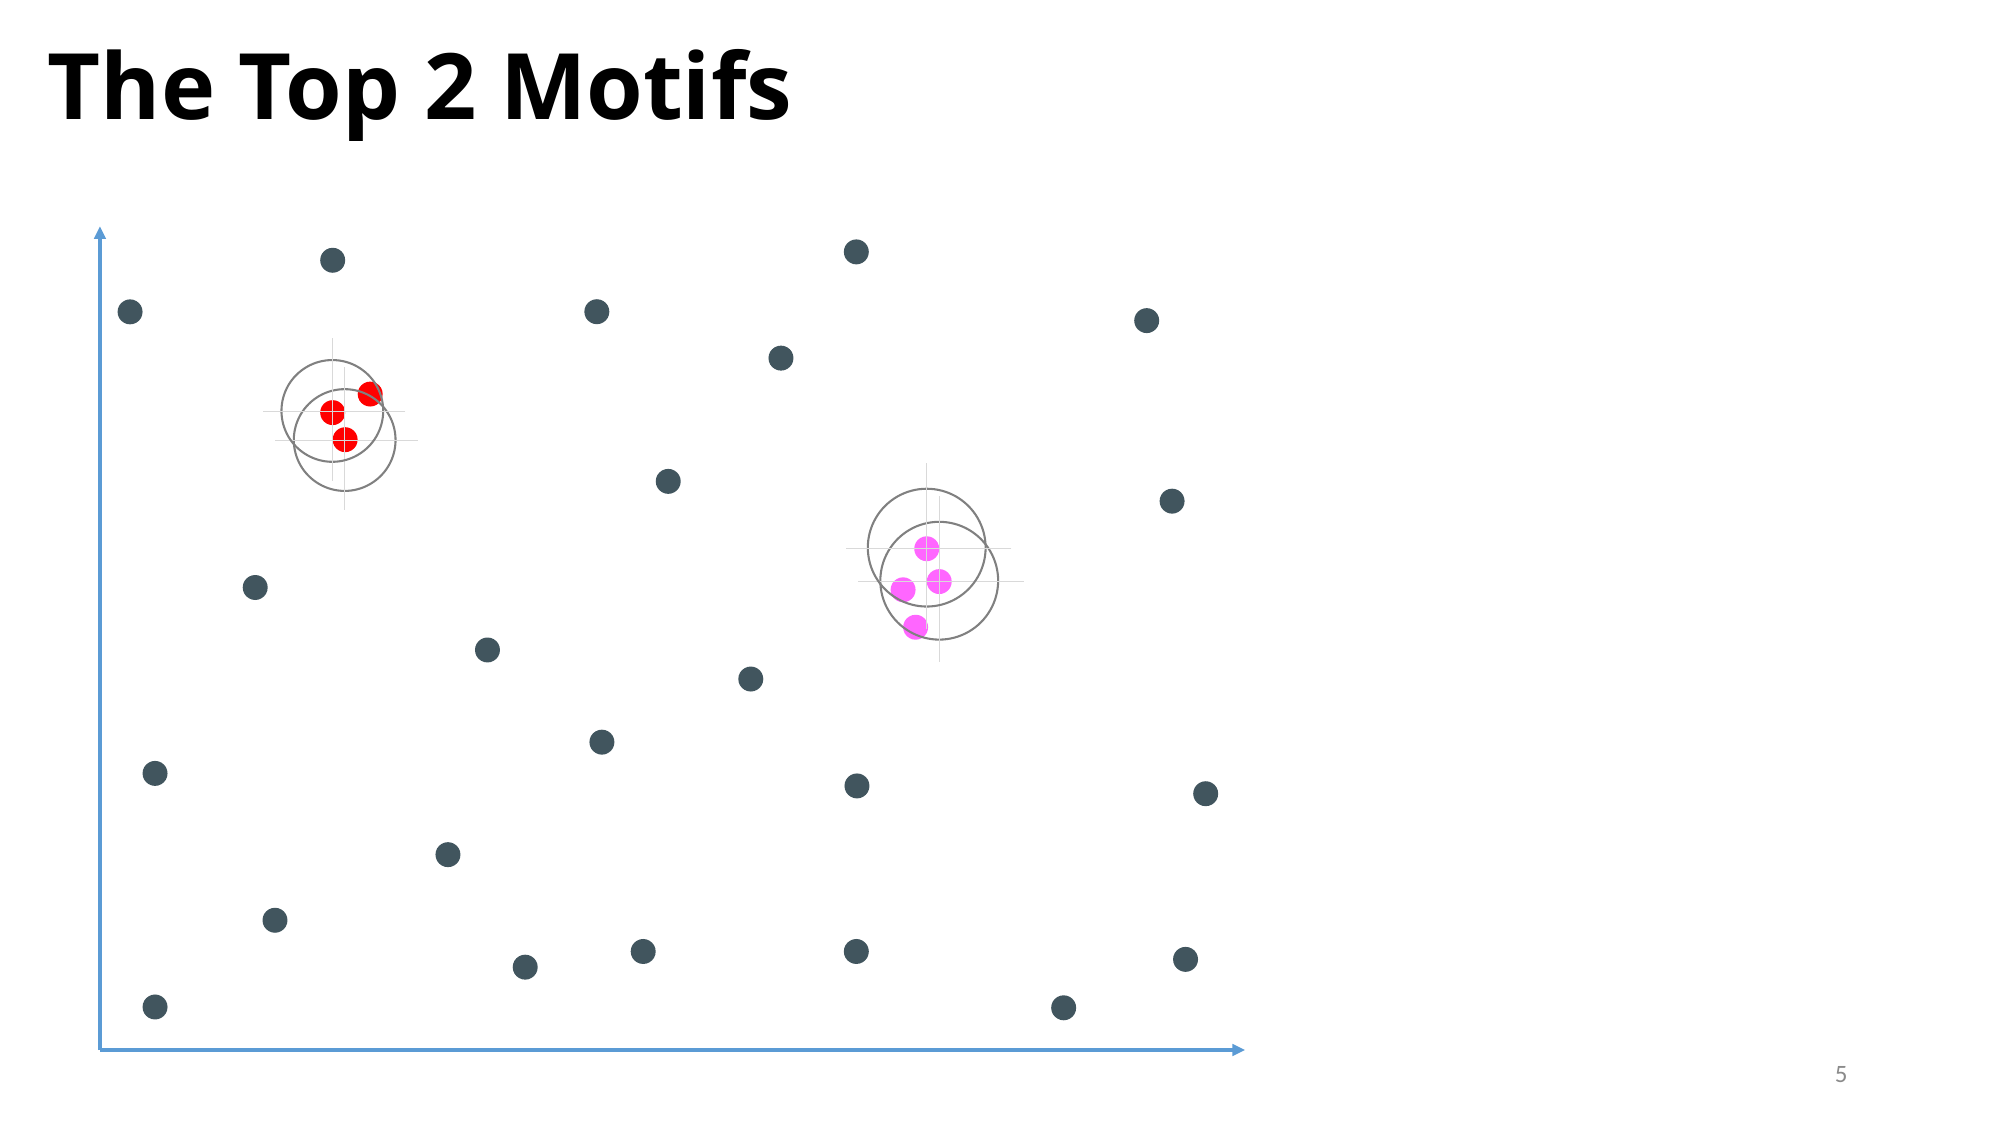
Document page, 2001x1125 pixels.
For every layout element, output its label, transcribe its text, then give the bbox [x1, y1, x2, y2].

text_box [629, 937, 657, 965]
text_box [473, 636, 502, 664]
text_box [1133, 307, 1161, 335]
text_box [767, 344, 795, 372]
text_box [842, 937, 870, 965]
title The Top 2 Motifs [32, 31, 1758, 148]
text_box [843, 772, 871, 800]
text_box [141, 759, 169, 787]
text_box [588, 728, 616, 756]
text_box [737, 665, 765, 693]
text_box [1050, 994, 1078, 1022]
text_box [858, 496, 1024, 662]
text_box [319, 246, 347, 274]
text_box [434, 841, 462, 869]
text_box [262, 338, 406, 481]
text_box [842, 238, 870, 266]
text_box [845, 463, 1012, 629]
text_box [141, 993, 169, 1021]
text_box [583, 298, 611, 326]
slide_number 5 [1412, 1042, 1863, 1103]
text_box [1158, 487, 1186, 515]
text_box [241, 573, 269, 602]
text_box [654, 467, 682, 495]
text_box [274, 367, 418, 511]
text_box [1172, 945, 1200, 973]
text_box [261, 906, 289, 934]
text_box [1192, 780, 1220, 808]
text_box [116, 298, 144, 326]
text_box [511, 953, 539, 981]
